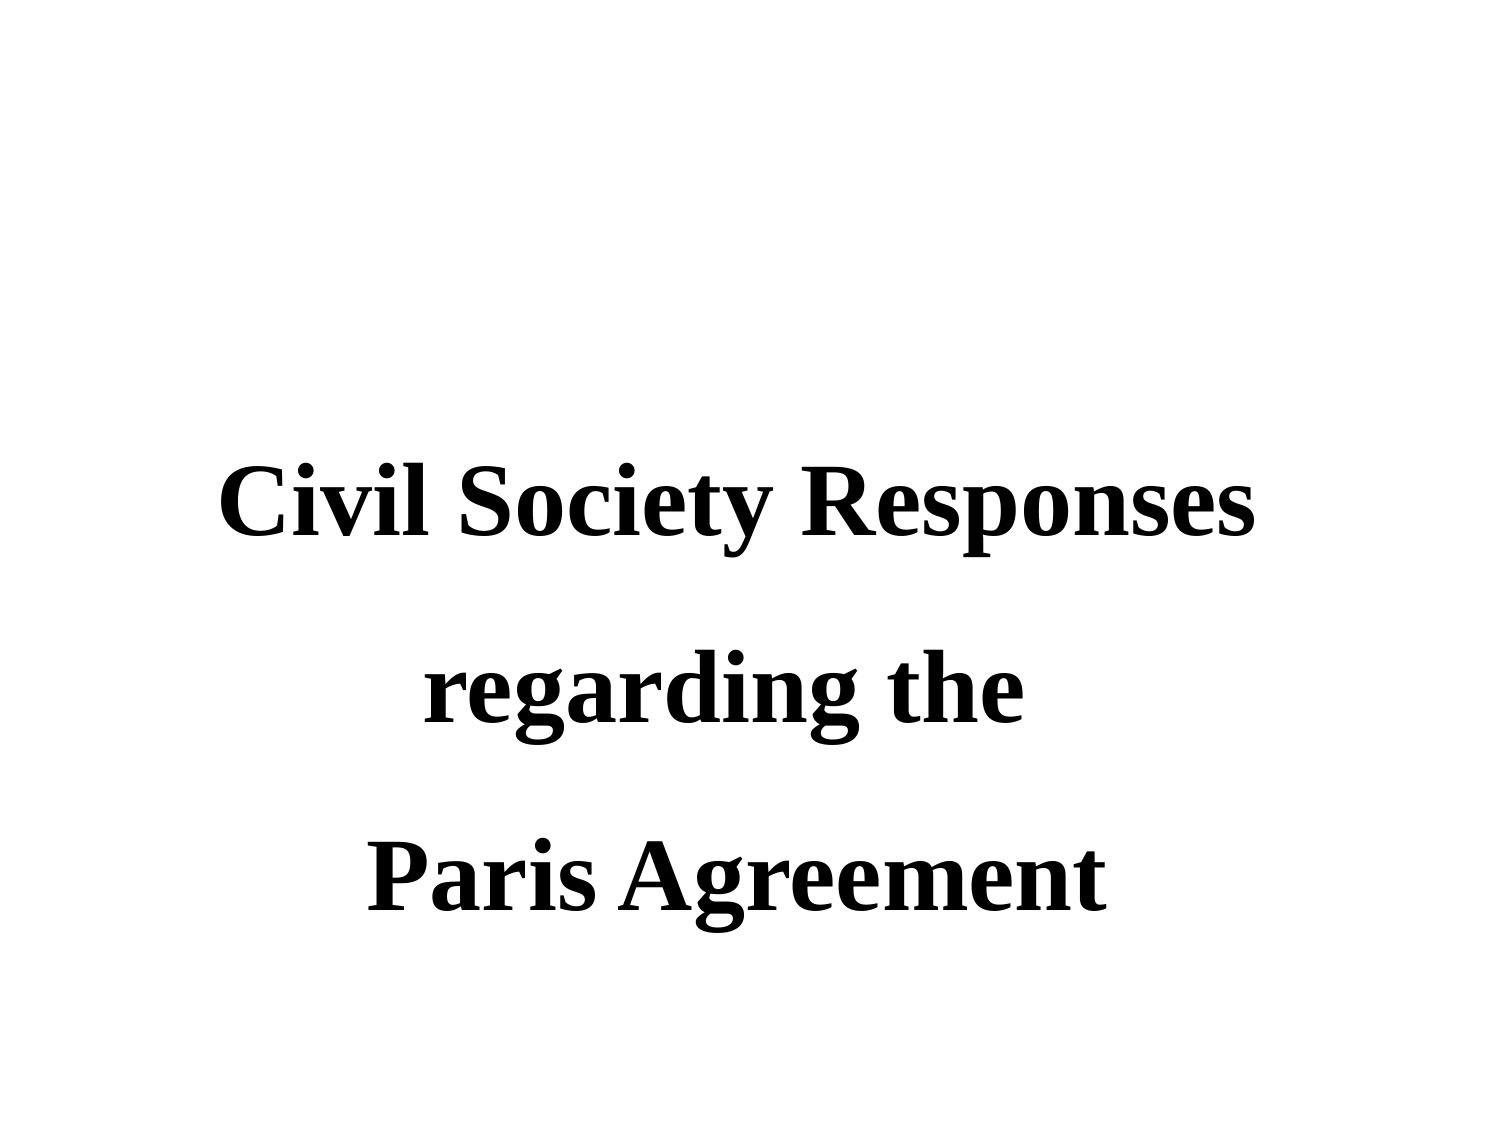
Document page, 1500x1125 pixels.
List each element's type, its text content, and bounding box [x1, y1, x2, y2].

title Civil Society Responses regarding the Paris Agreement [62, 212, 1413, 1088]
